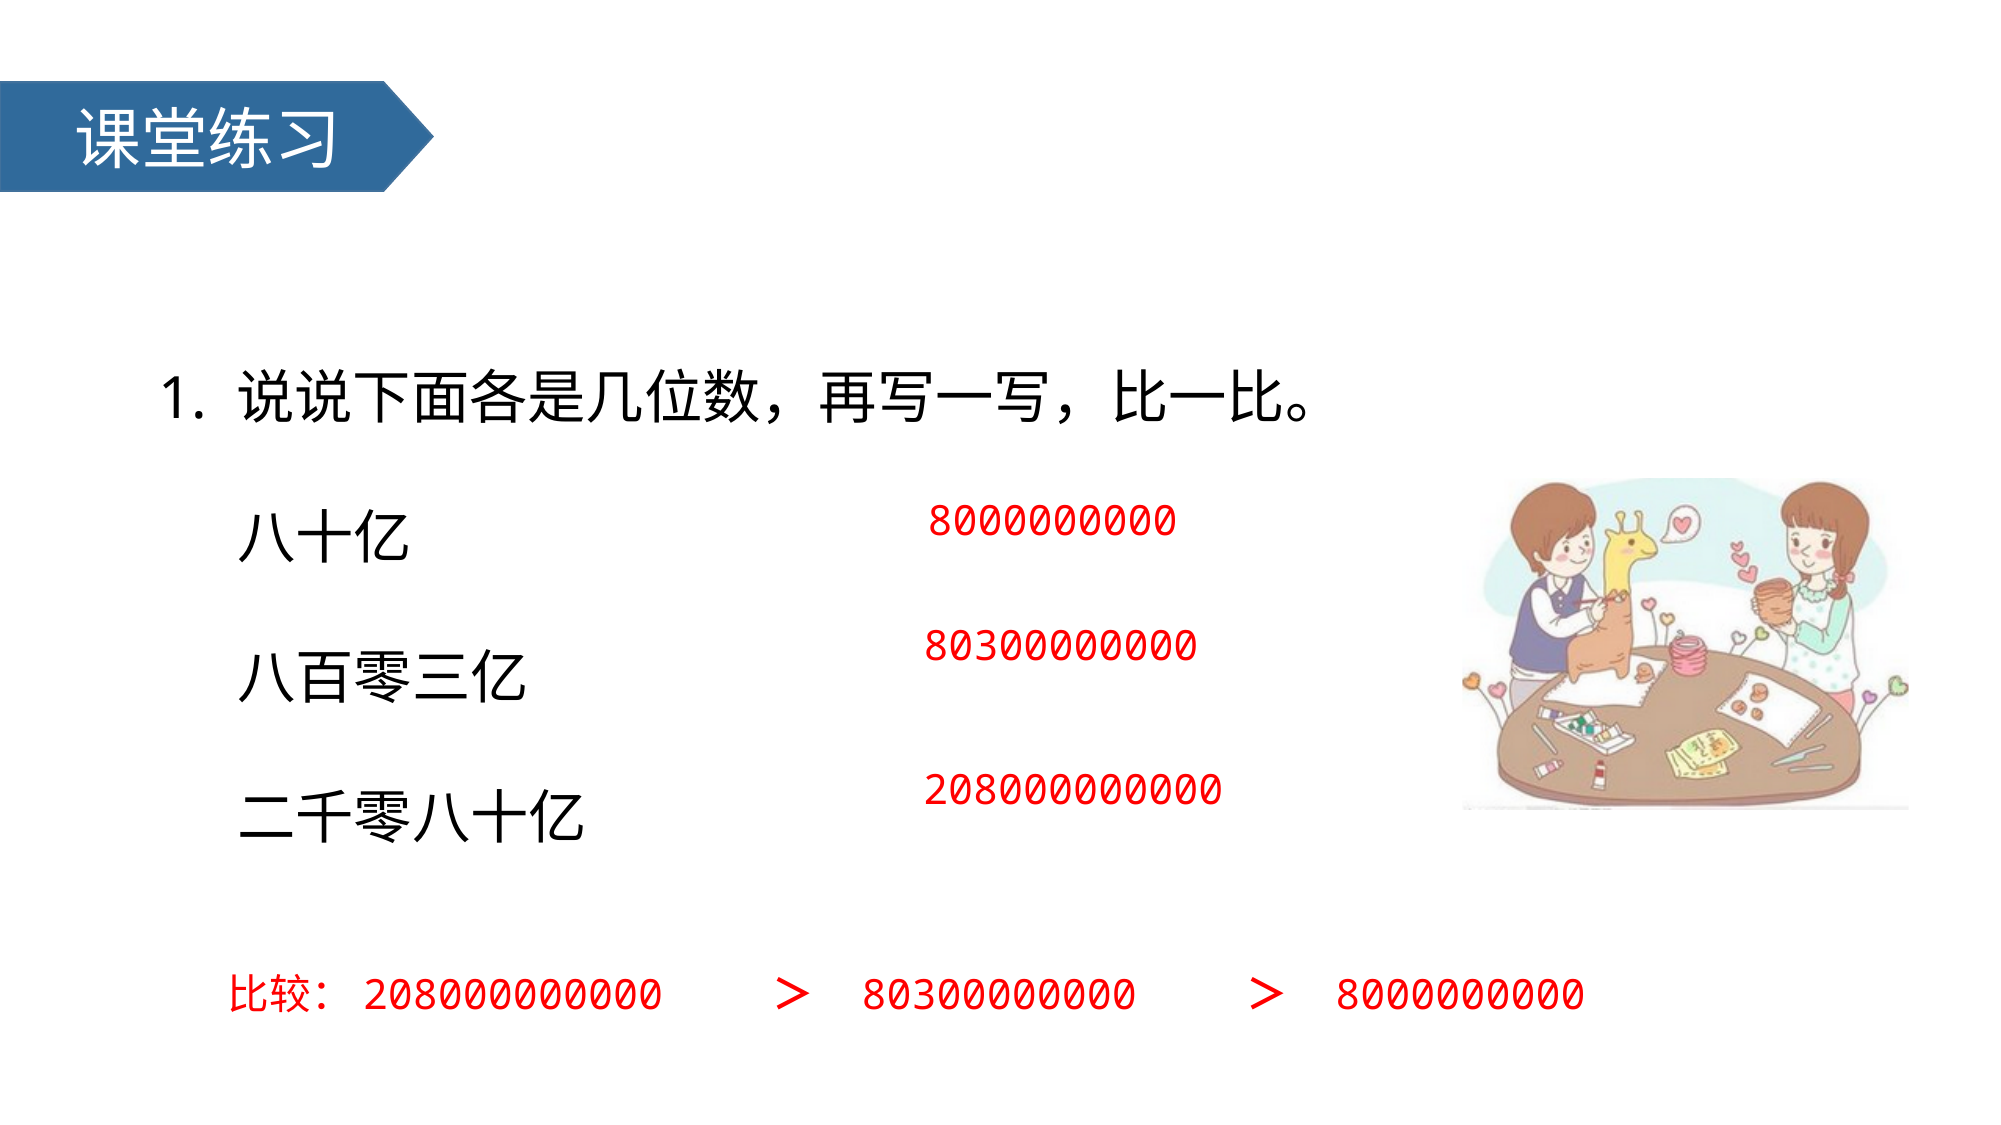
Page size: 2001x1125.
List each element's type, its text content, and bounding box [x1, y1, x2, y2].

text_box 课堂练习 [0, 82, 433, 191]
text_box 比较：208000000000 ＞ 80300000000 ＞ 8000000000 [212, 960, 1664, 1026]
text_box 8000000000 [912, 486, 1193, 552]
text_box 80300000000 [908, 611, 1239, 677]
text_box 208000000000 [908, 755, 1263, 821]
text_box 1. 说说下面各是几位数，再写一写，比一比。 八十亿 八百零三亿 二千零八十亿 [143, 282, 1781, 858]
picture [1458, 478, 1912, 810]
